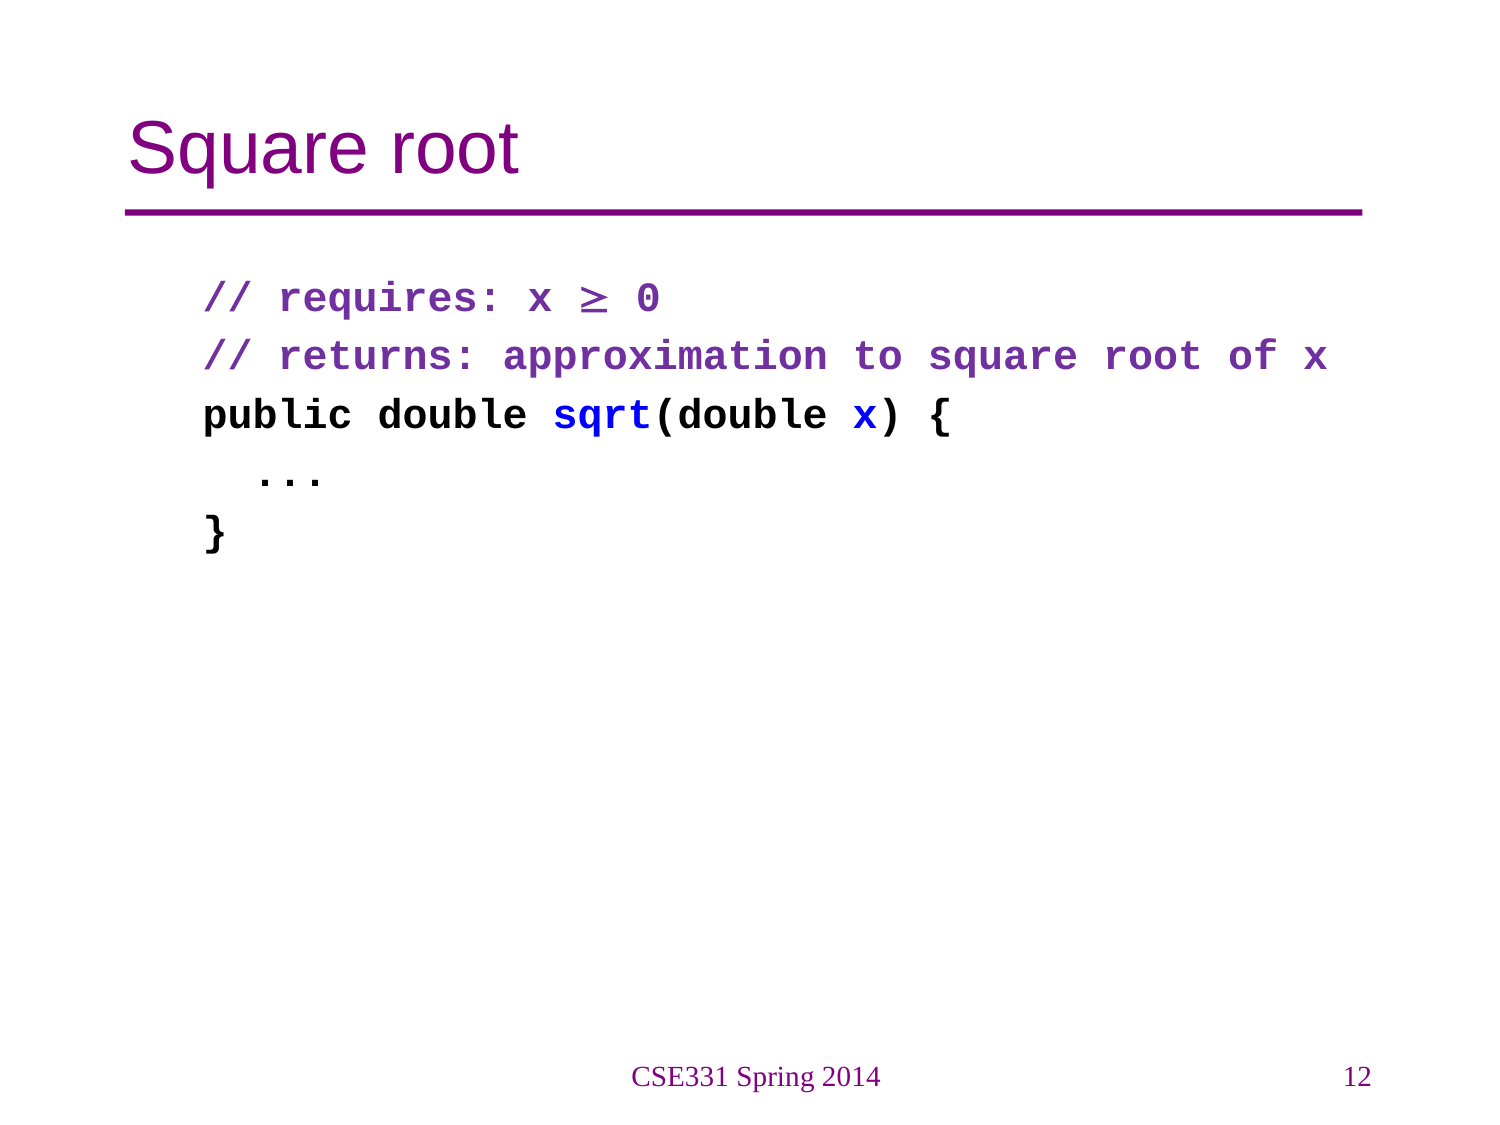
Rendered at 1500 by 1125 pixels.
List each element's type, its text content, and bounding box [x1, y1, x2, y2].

footer CSE331 Spring 2014 [474, 1049, 1038, 1125]
title Square root [112, 50, 1388, 238]
list // requires: x  0 // returns: approximation to square root of x public double sqrt(double x) { ... } [112, 262, 1388, 1000]
slide_number 12 [1074, 1049, 1388, 1125]
